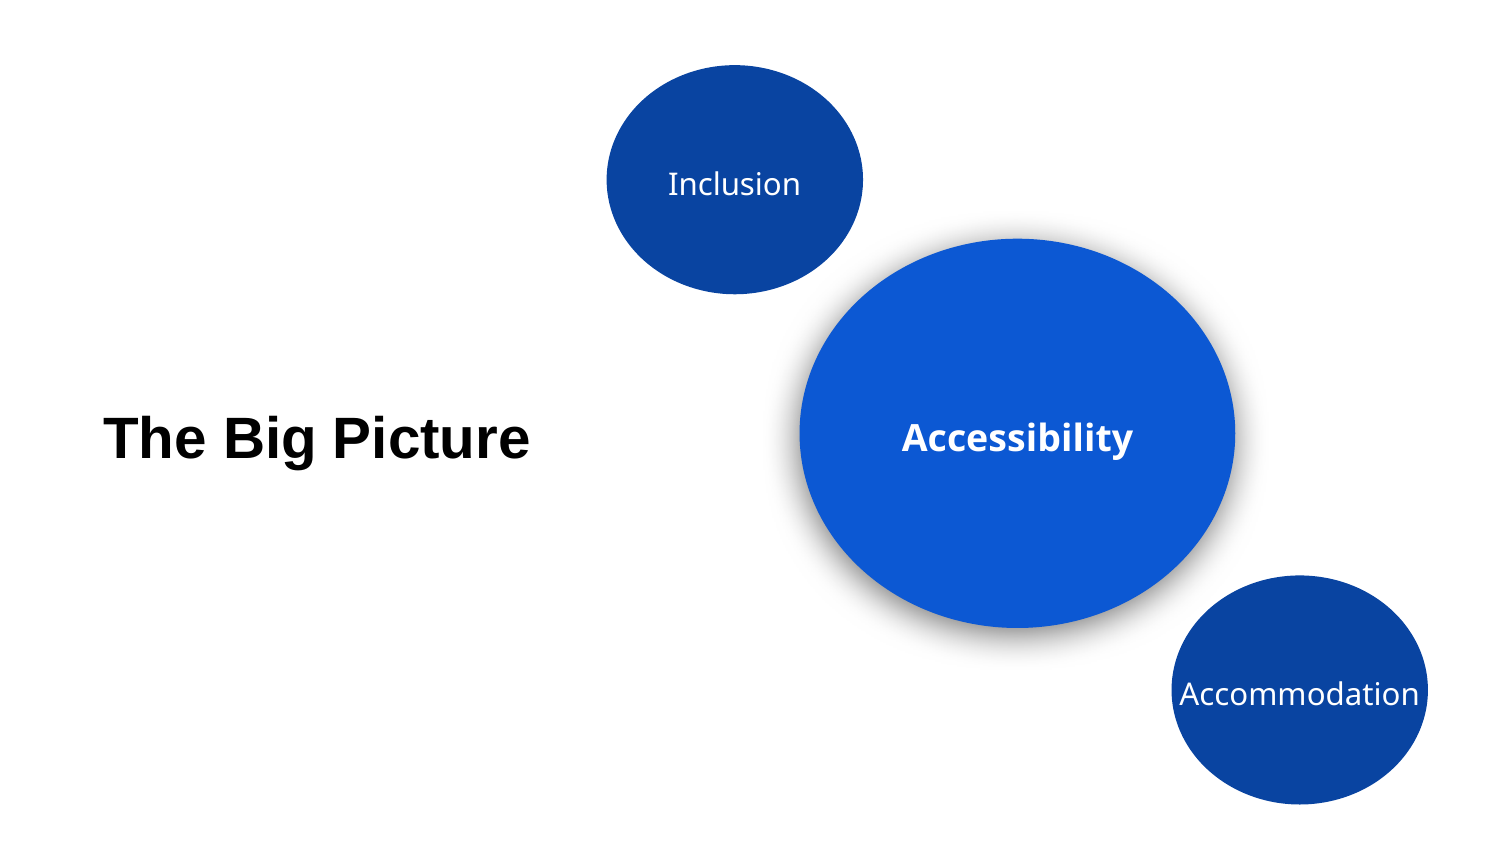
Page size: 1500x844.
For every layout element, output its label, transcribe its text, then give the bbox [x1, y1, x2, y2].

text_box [1148, 575, 1452, 805]
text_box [616, 303, 1143, 792]
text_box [799, 238, 1236, 629]
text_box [606, 64, 864, 295]
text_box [869, 75, 1419, 573]
title The Big Picture [88, 385, 555, 480]
